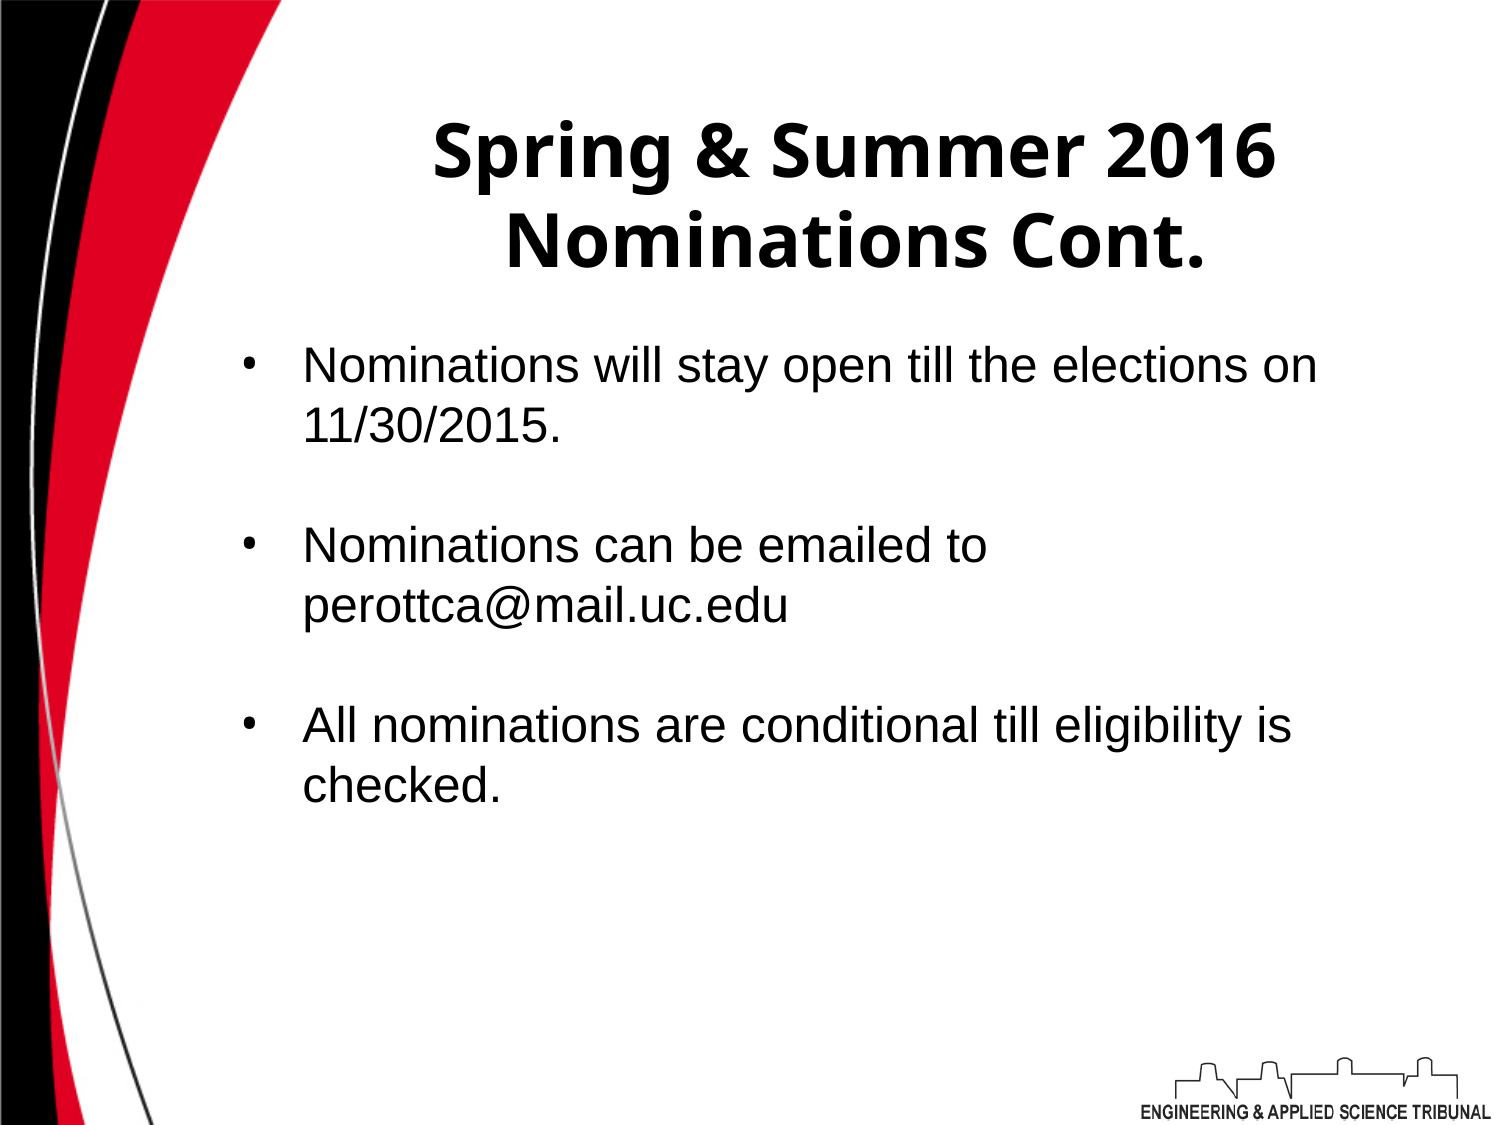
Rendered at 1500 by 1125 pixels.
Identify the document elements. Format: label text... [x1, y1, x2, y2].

list Nominations will stay open till the elections on 11/30/2015. Nominations can be emailed to perottca@mail.uc.edu All nominations are conditional till eligibility is checked. [212, 317, 1475, 900]
picture [0, 0, 422, 1125]
title Spring & Summer 2016 Nominations Cont. [204, 98, 1500, 286]
picture [1137, 1057, 1495, 1121]
